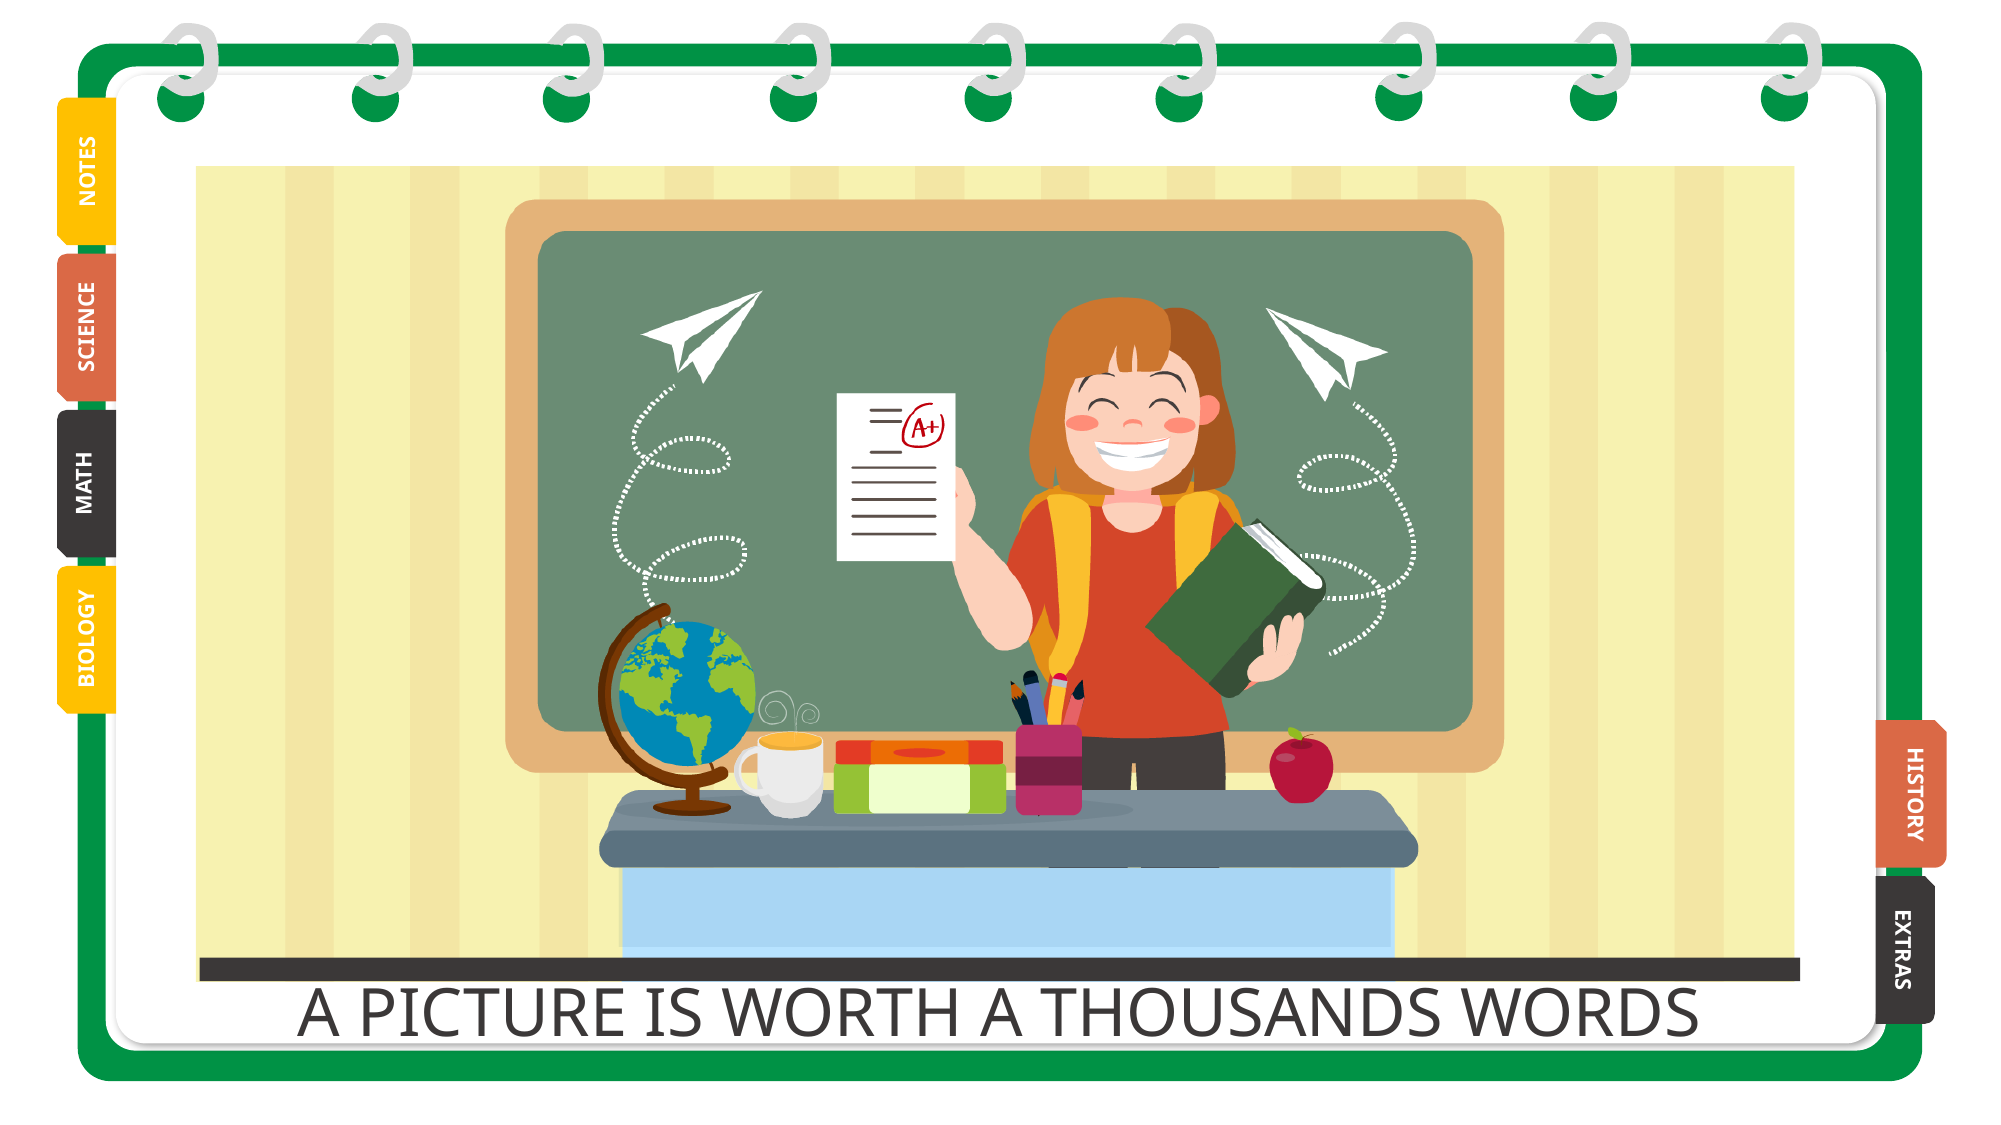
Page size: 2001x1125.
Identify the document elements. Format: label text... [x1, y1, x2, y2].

text_box BIOLOGY [64, 565, 107, 713]
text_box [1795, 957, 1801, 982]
text_box SCIENCE [64, 250, 107, 404]
text_box NOTES [65, 95, 108, 249]
text_box MATH [62, 406, 104, 561]
picture [195, 166, 1795, 982]
text_box HISTORY [1895, 718, 1938, 872]
text_box EXTRAS [1883, 873, 1925, 1027]
